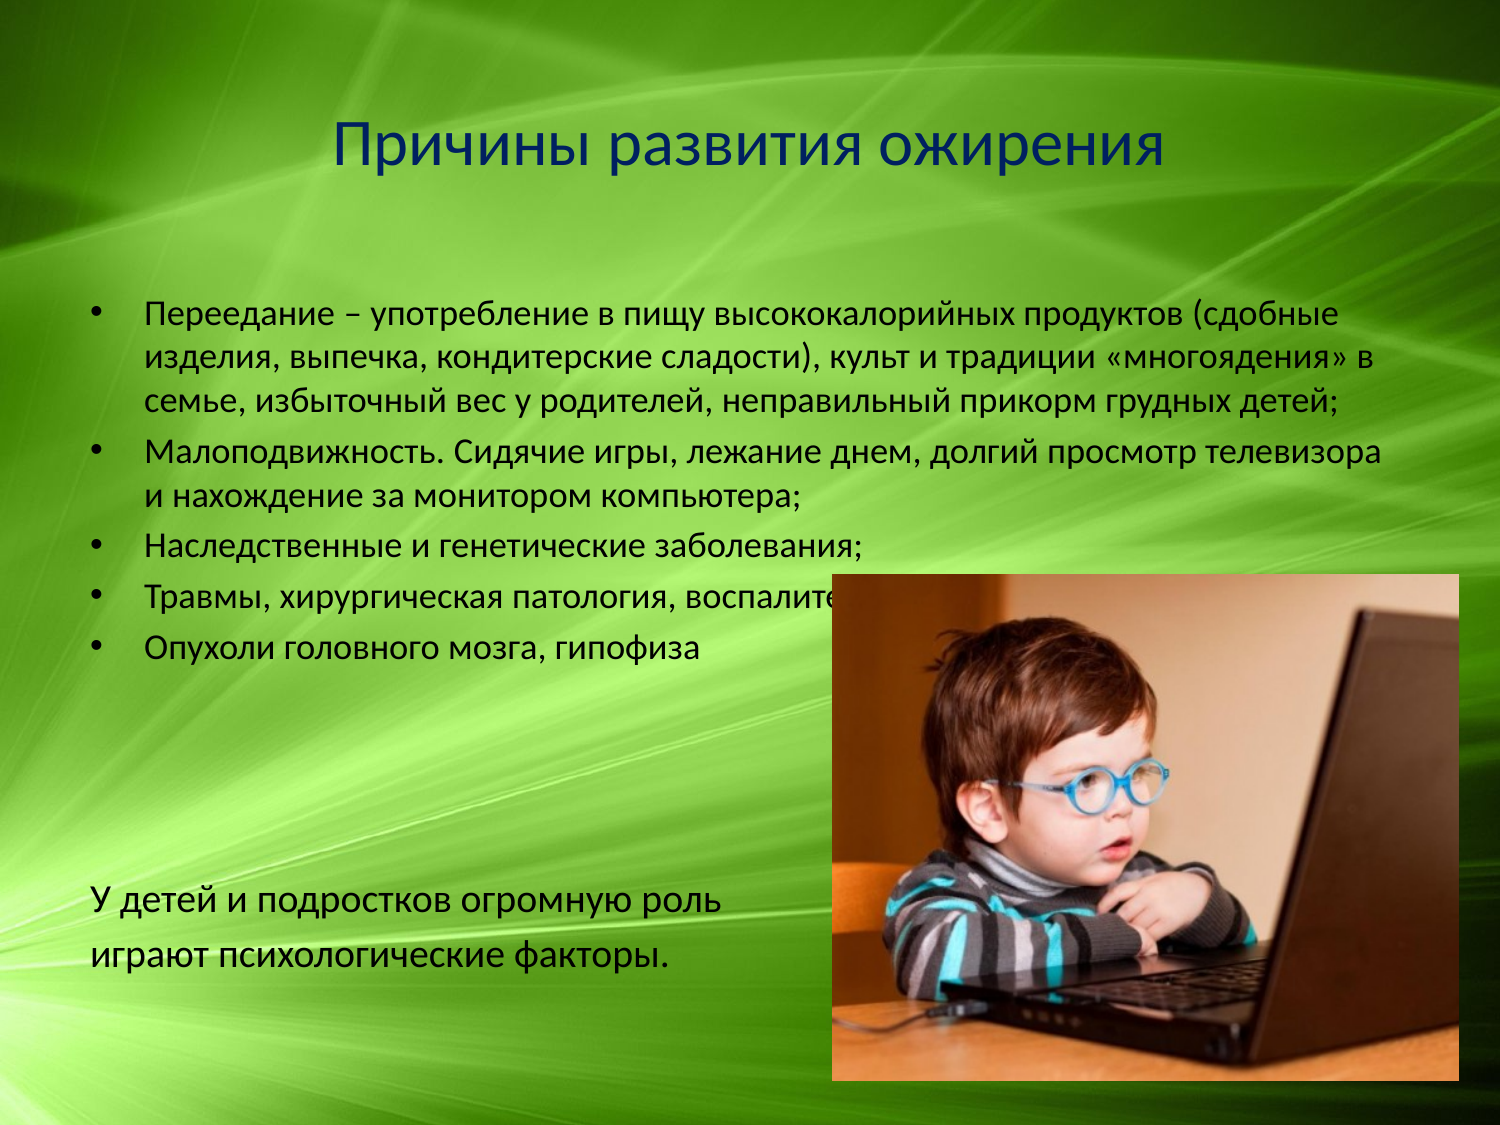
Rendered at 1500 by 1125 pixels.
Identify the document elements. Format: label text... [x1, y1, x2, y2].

title Причины развития ожирения [75, 45, 1425, 231]
picture [0, 0, 1500, 1125]
list Переедание – употребление в пищу высококалорийных продуктов (сдобные изделия, выпечка, кондитерские сладости), культ и традиции «многоядения» в семье, избыточный вес у родителей, неправильный прикорм грудных детей; Малоподвижность. Сидячие игры, лежание днем, долгий просмотр телевизора и нахождение за монитором компьютера; Наследственные и генетические заболевания; Травмы, хирургическая патология, воспалительные заболевания мозга, Опухоли головного мозга, гипофиза У детей и подростков огромную роль играют психологические факторы. [75, 231, 1425, 1005]
